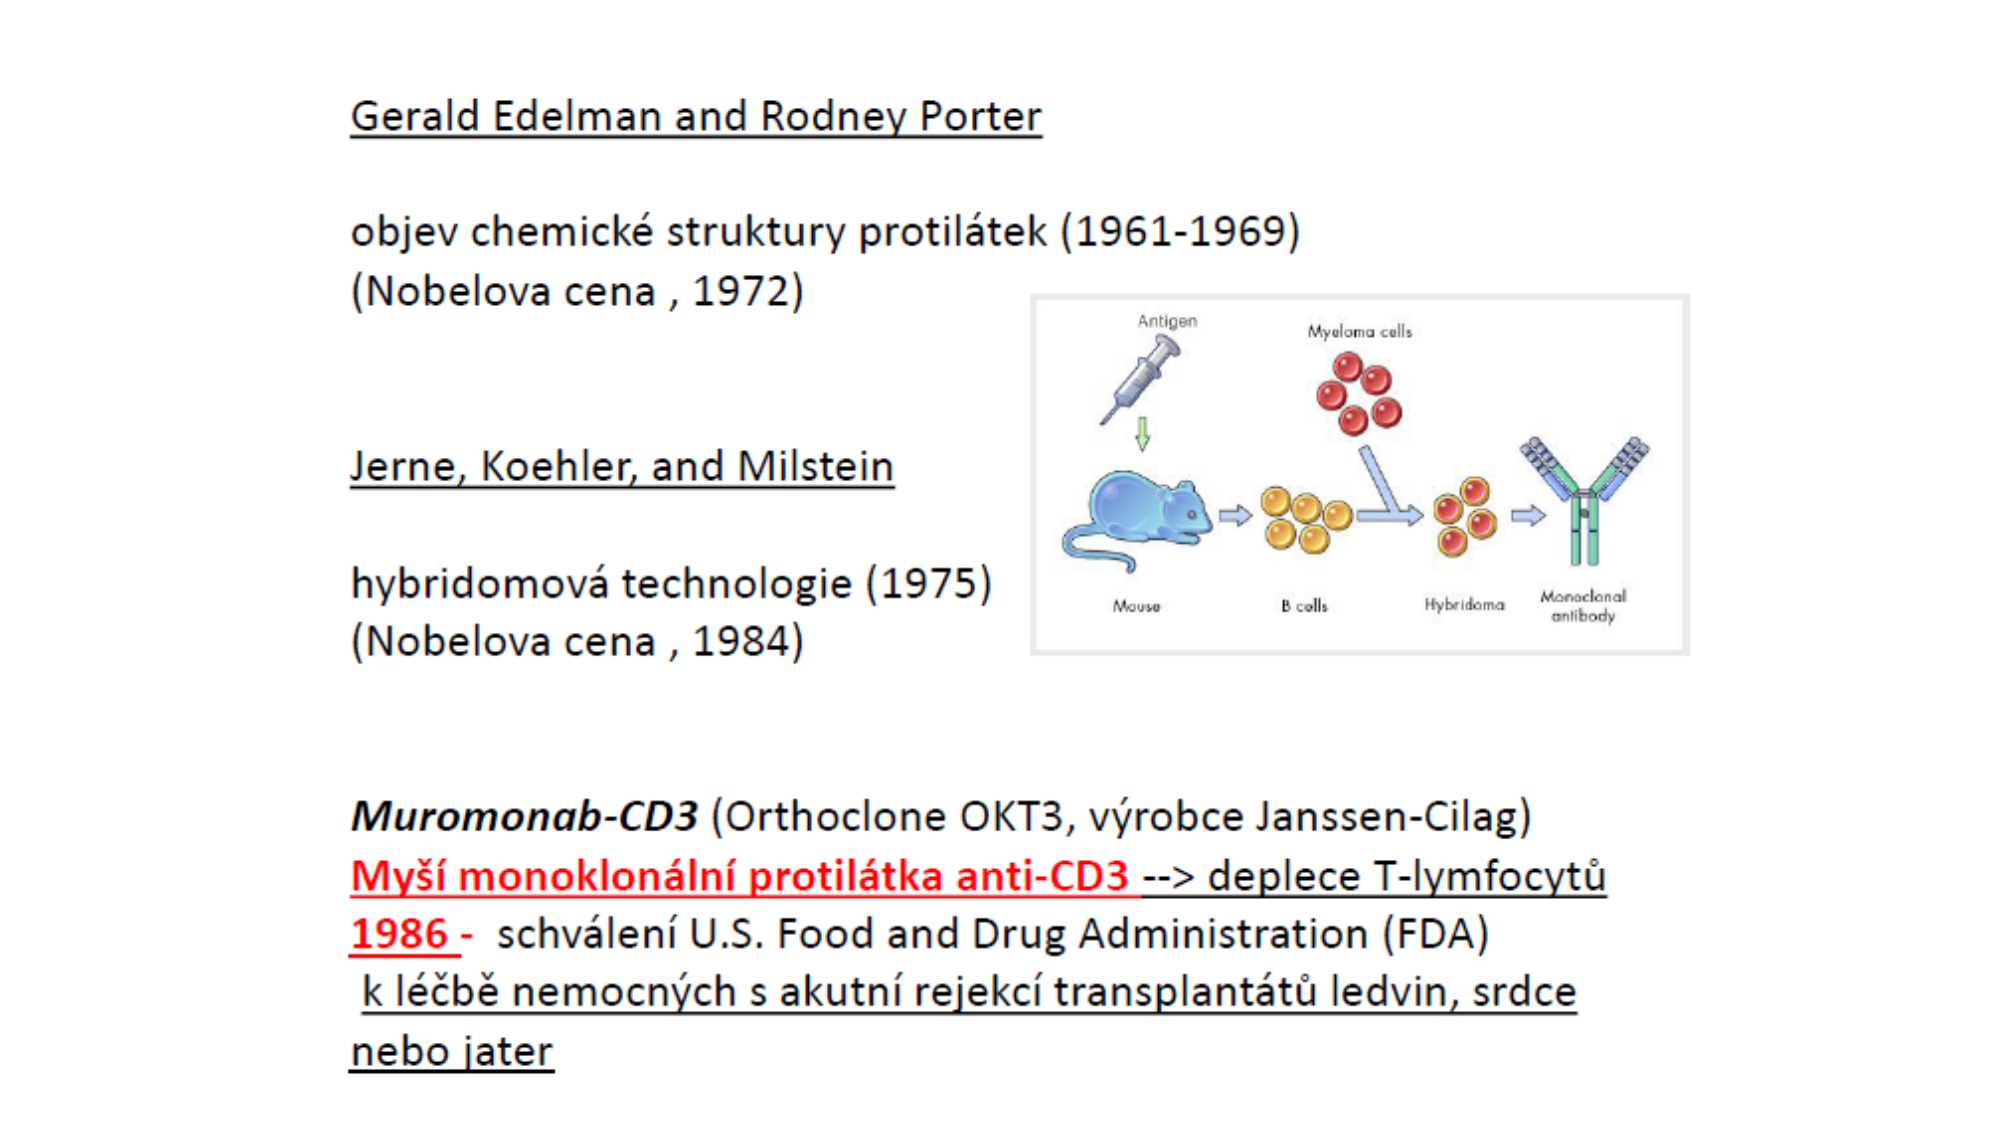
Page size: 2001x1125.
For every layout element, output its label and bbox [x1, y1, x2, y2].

picture [249, 0, 1782, 1125]
